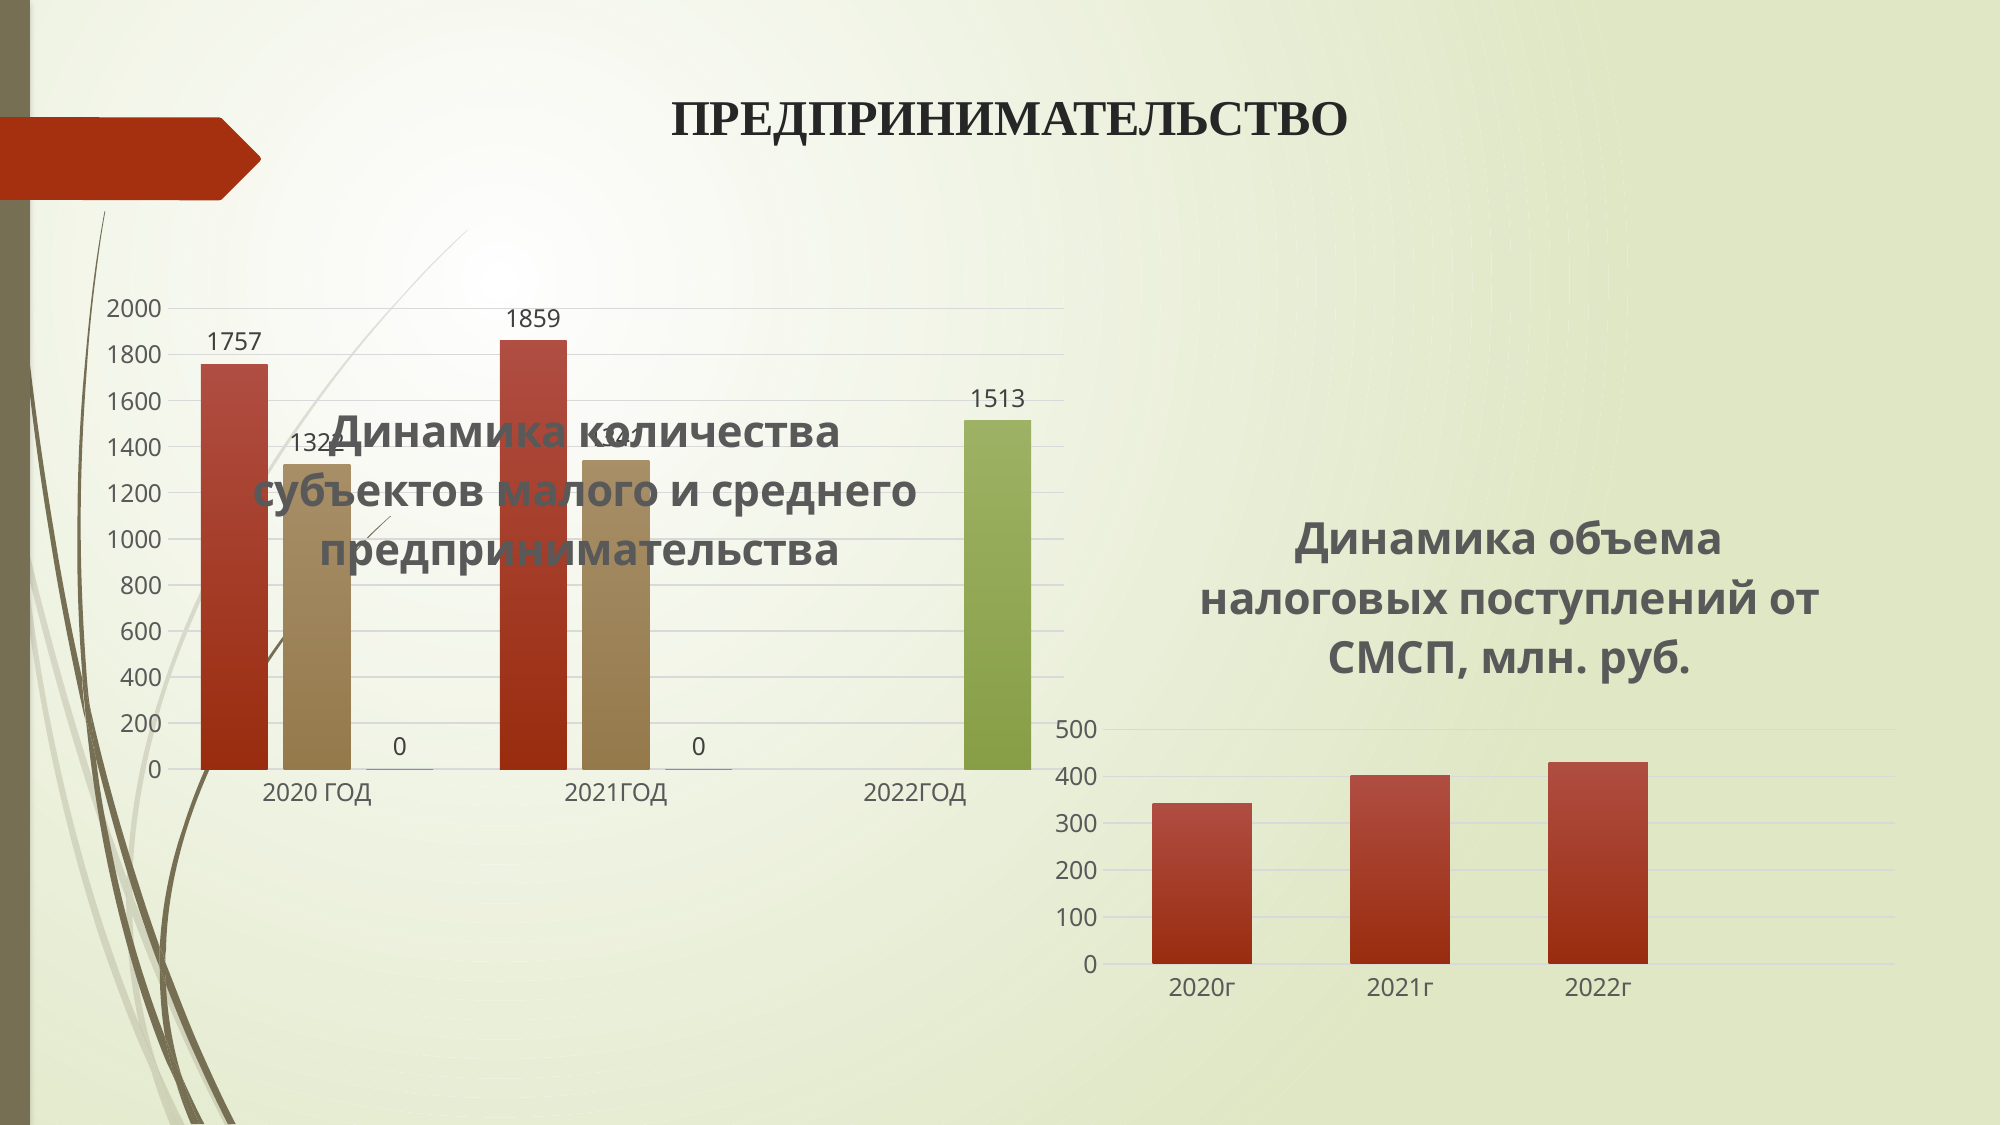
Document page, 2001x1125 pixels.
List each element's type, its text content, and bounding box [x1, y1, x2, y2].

title ПРЕДПРИНИМАТЕЛЬСТВО [279, 77, 1742, 288]
chart [106, 291, 1914, 1016]
